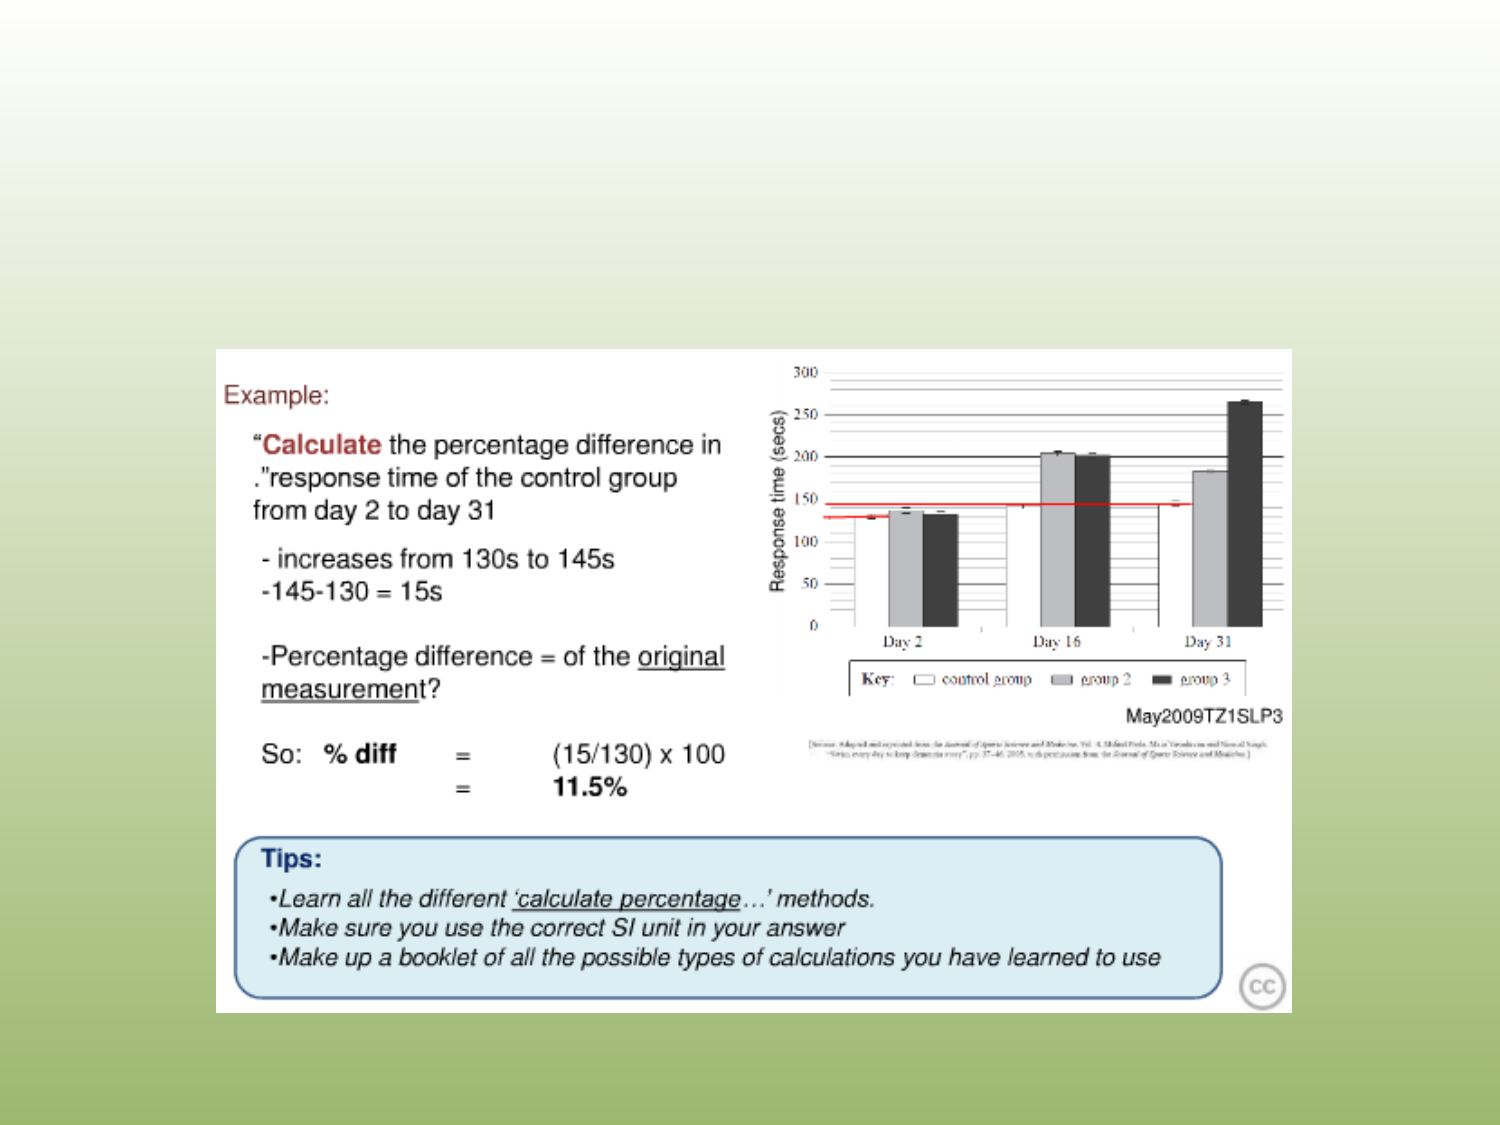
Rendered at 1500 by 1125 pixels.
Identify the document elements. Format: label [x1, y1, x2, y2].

picture [216, 349, 1292, 1013]
